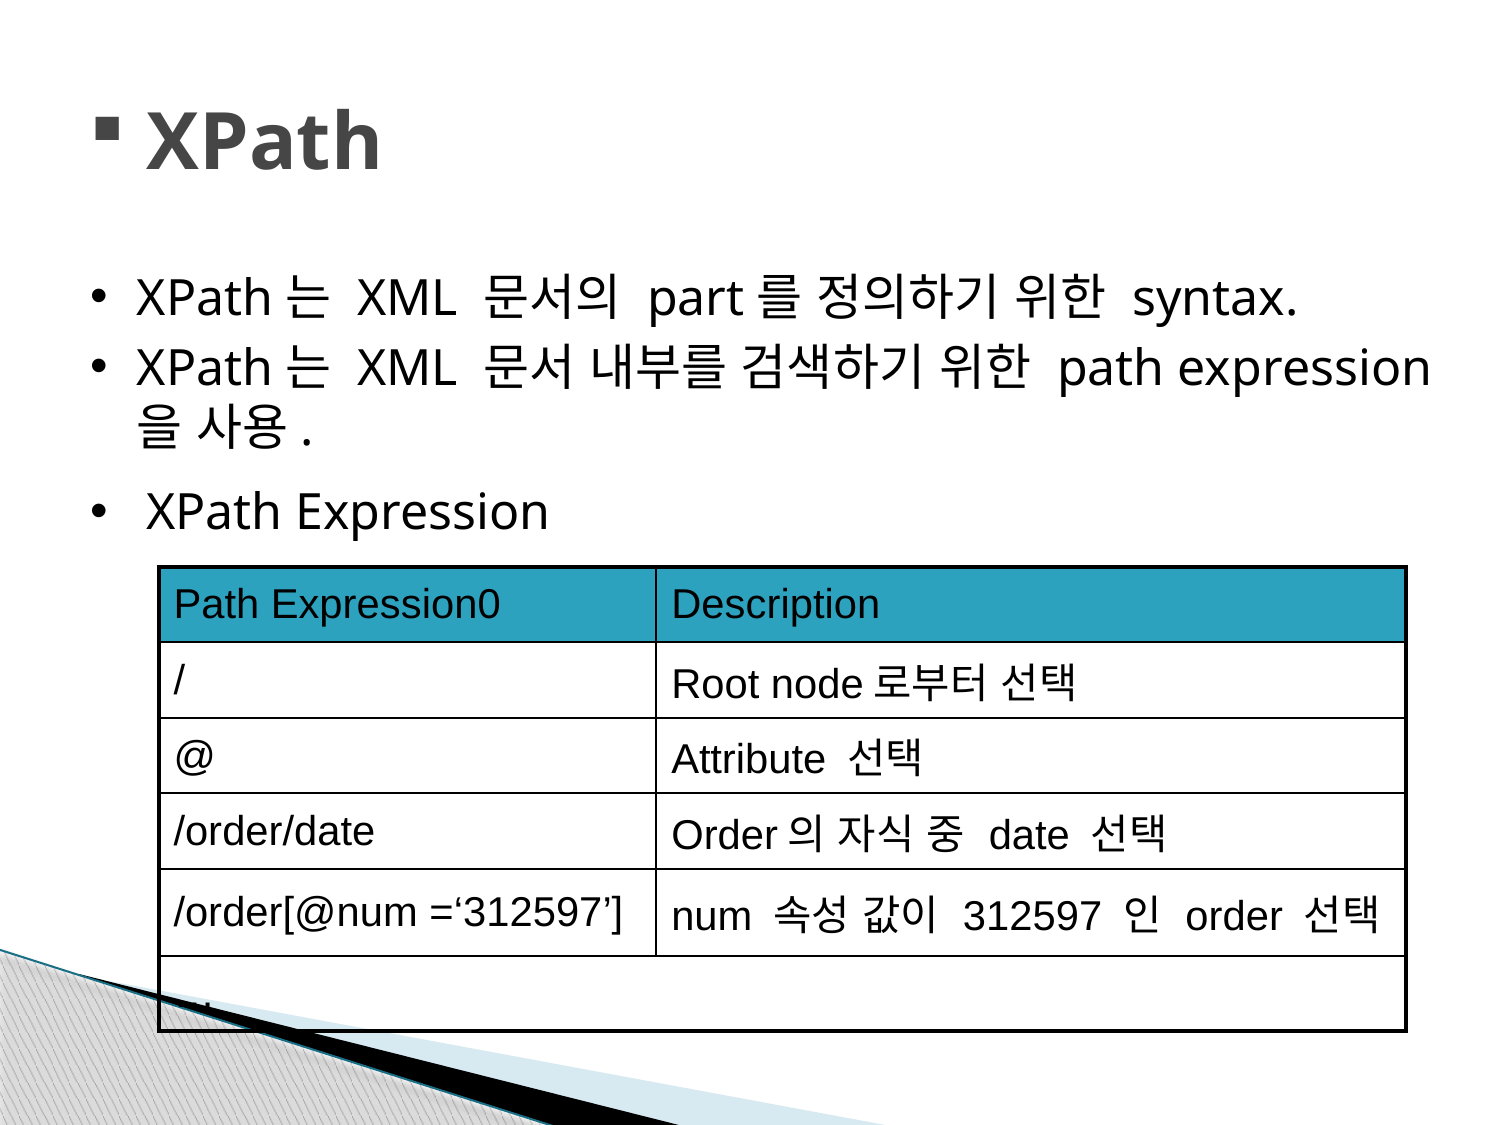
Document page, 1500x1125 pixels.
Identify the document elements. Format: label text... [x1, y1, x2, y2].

table_cell /order[@num =‘312597’] [161, 870, 655, 955]
table_cell num 속성 값이 312597 인 order 선택 [657, 870, 1404, 955]
table_cell Root node로부터 선택 [657, 643, 1404, 717]
table_cell Order의 자식 중 date 선택 [657, 794, 1404, 868]
text_box XPath는 XML 문서의 part를 정의하기 위한 syntax. XPath는 XML 문서 내부를 검색하기 위한 path expression을 사용. XPath Expression [75, 257, 1459, 540]
table_header Path Expression0 [161, 569, 655, 641]
table_cell / [161, 643, 655, 717]
table_header Description [657, 569, 1404, 641]
table_cell Attribute 선택 [657, 719, 1404, 792]
table_cell @ [161, 719, 655, 792]
table_cell … [161, 957, 1404, 1029]
title XPath [75, 45, 1425, 233]
table_cell /order/date [161, 794, 655, 868]
